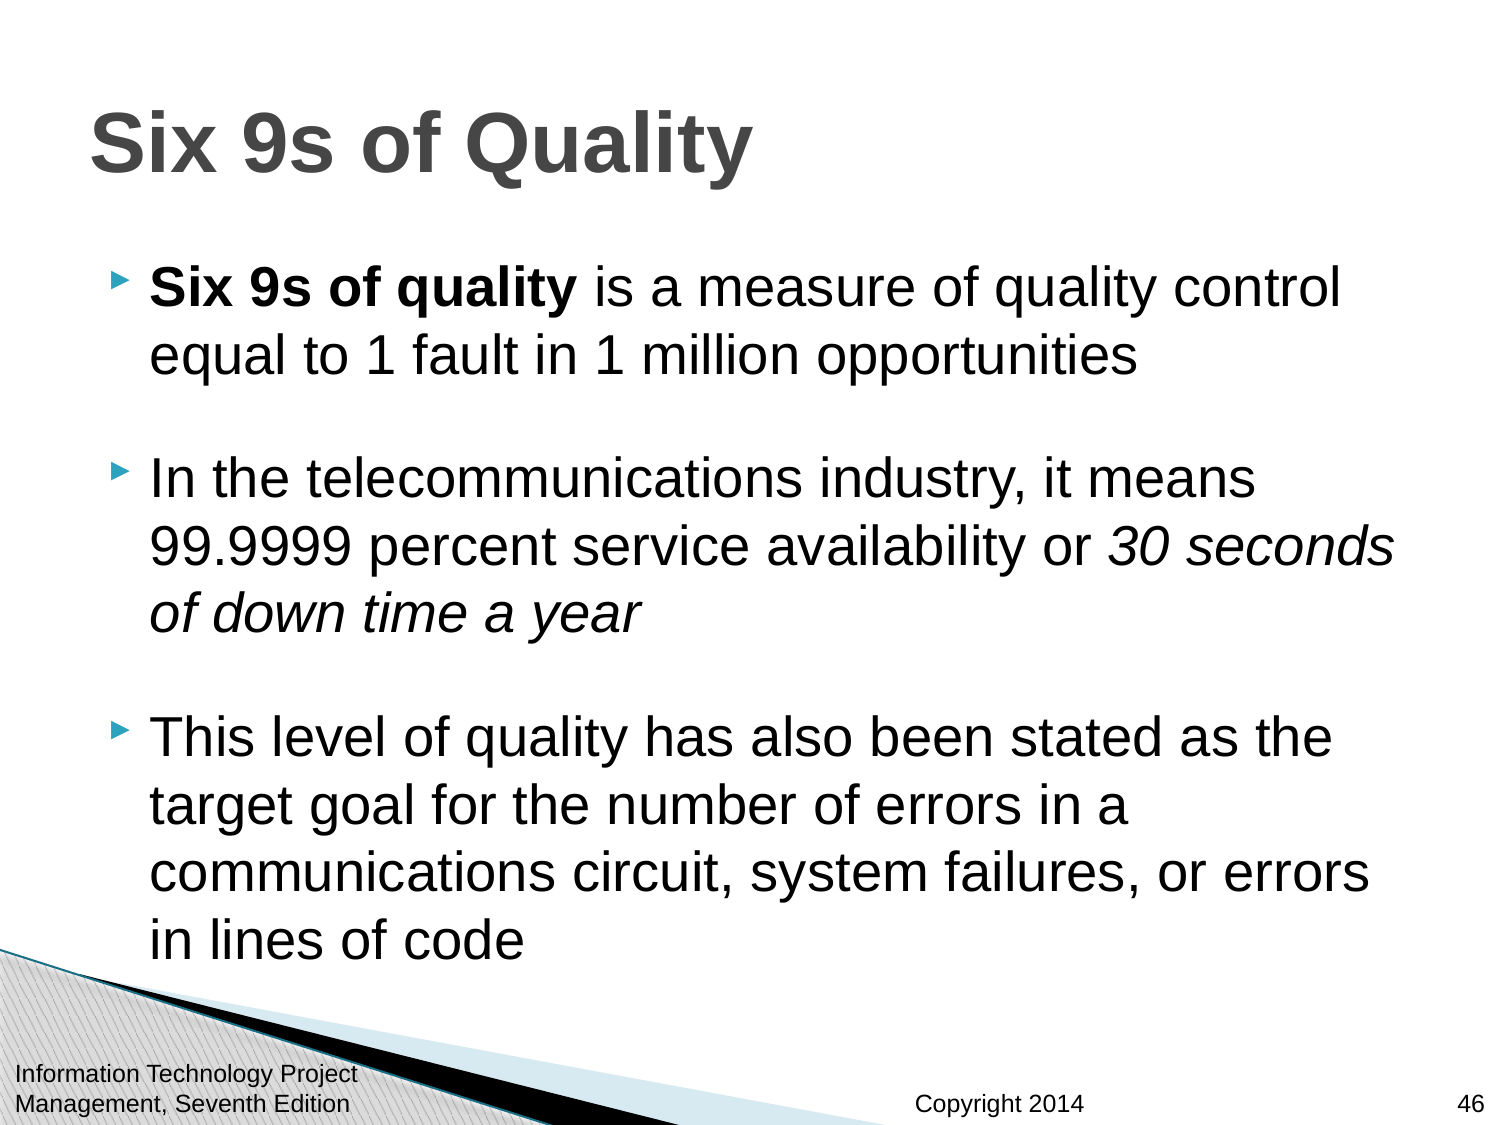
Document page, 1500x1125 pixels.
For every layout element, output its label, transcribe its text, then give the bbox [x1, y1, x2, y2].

footer Information Technology Project Management, Seventh Edition [0, 1065, 425, 1125]
title Six 9s of Quality [75, 45, 1425, 233]
list Six 9s of quality is a measure of quality control equal to 1 fault in 1 million opportunities In the telecommunications industry, it means 99.9999 percent service availability or 30 seconds of down time a year This level of quality has also been stated as the target goal for the number of errors in a communications circuit, system failures, or errors in lines of code [74, 242, 1426, 986]
slide_number 46 [1408, 1065, 1500, 1125]
